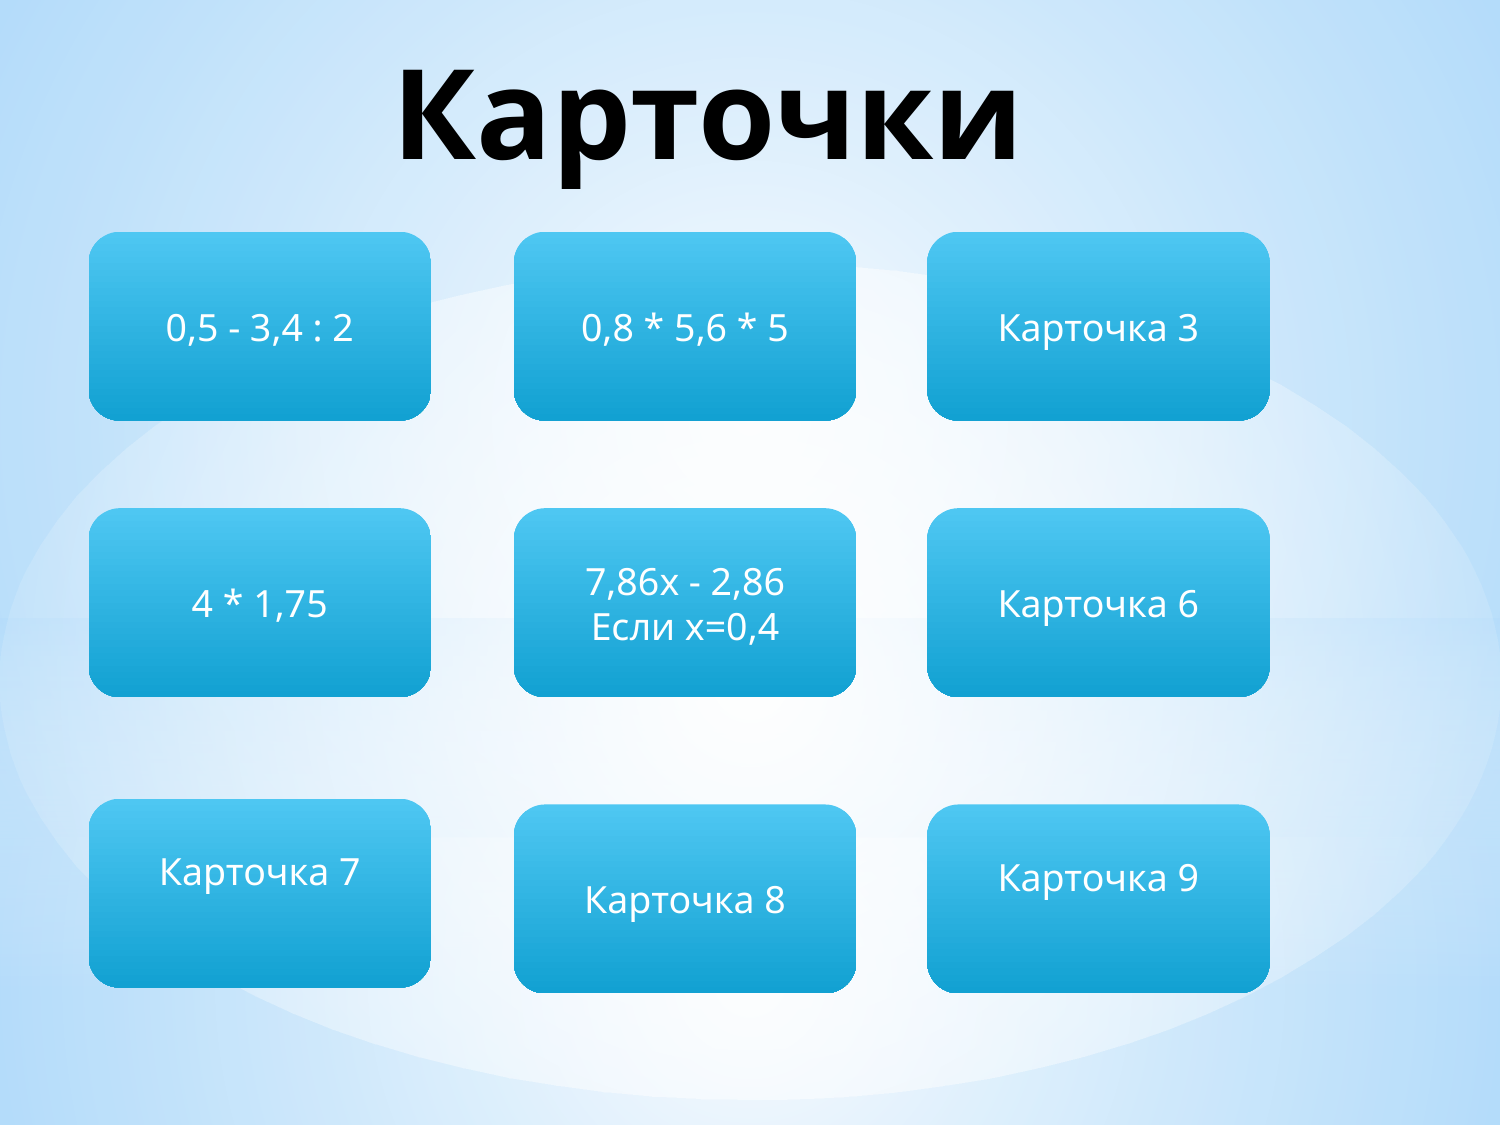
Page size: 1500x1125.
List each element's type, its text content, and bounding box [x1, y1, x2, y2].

text_box Карточка 9 [927, 804, 1270, 994]
text_box Карточка 8 [513, 804, 857, 994]
text_box 0,5 - 3,4 : 2 [88, 231, 432, 421]
title Карточки [123, 27, 1294, 229]
text_box 7,86x - 2,86 Если x=0,4 [513, 508, 857, 698]
text_box 0,8 * 5,6 * 5 [513, 231, 857, 421]
text_box Карточка 7 [88, 798, 432, 988]
text_box Карточка 6 [927, 508, 1270, 698]
text_box Карточка 3 [927, 231, 1270, 421]
text_box 4 * 1,75 [88, 508, 432, 698]
